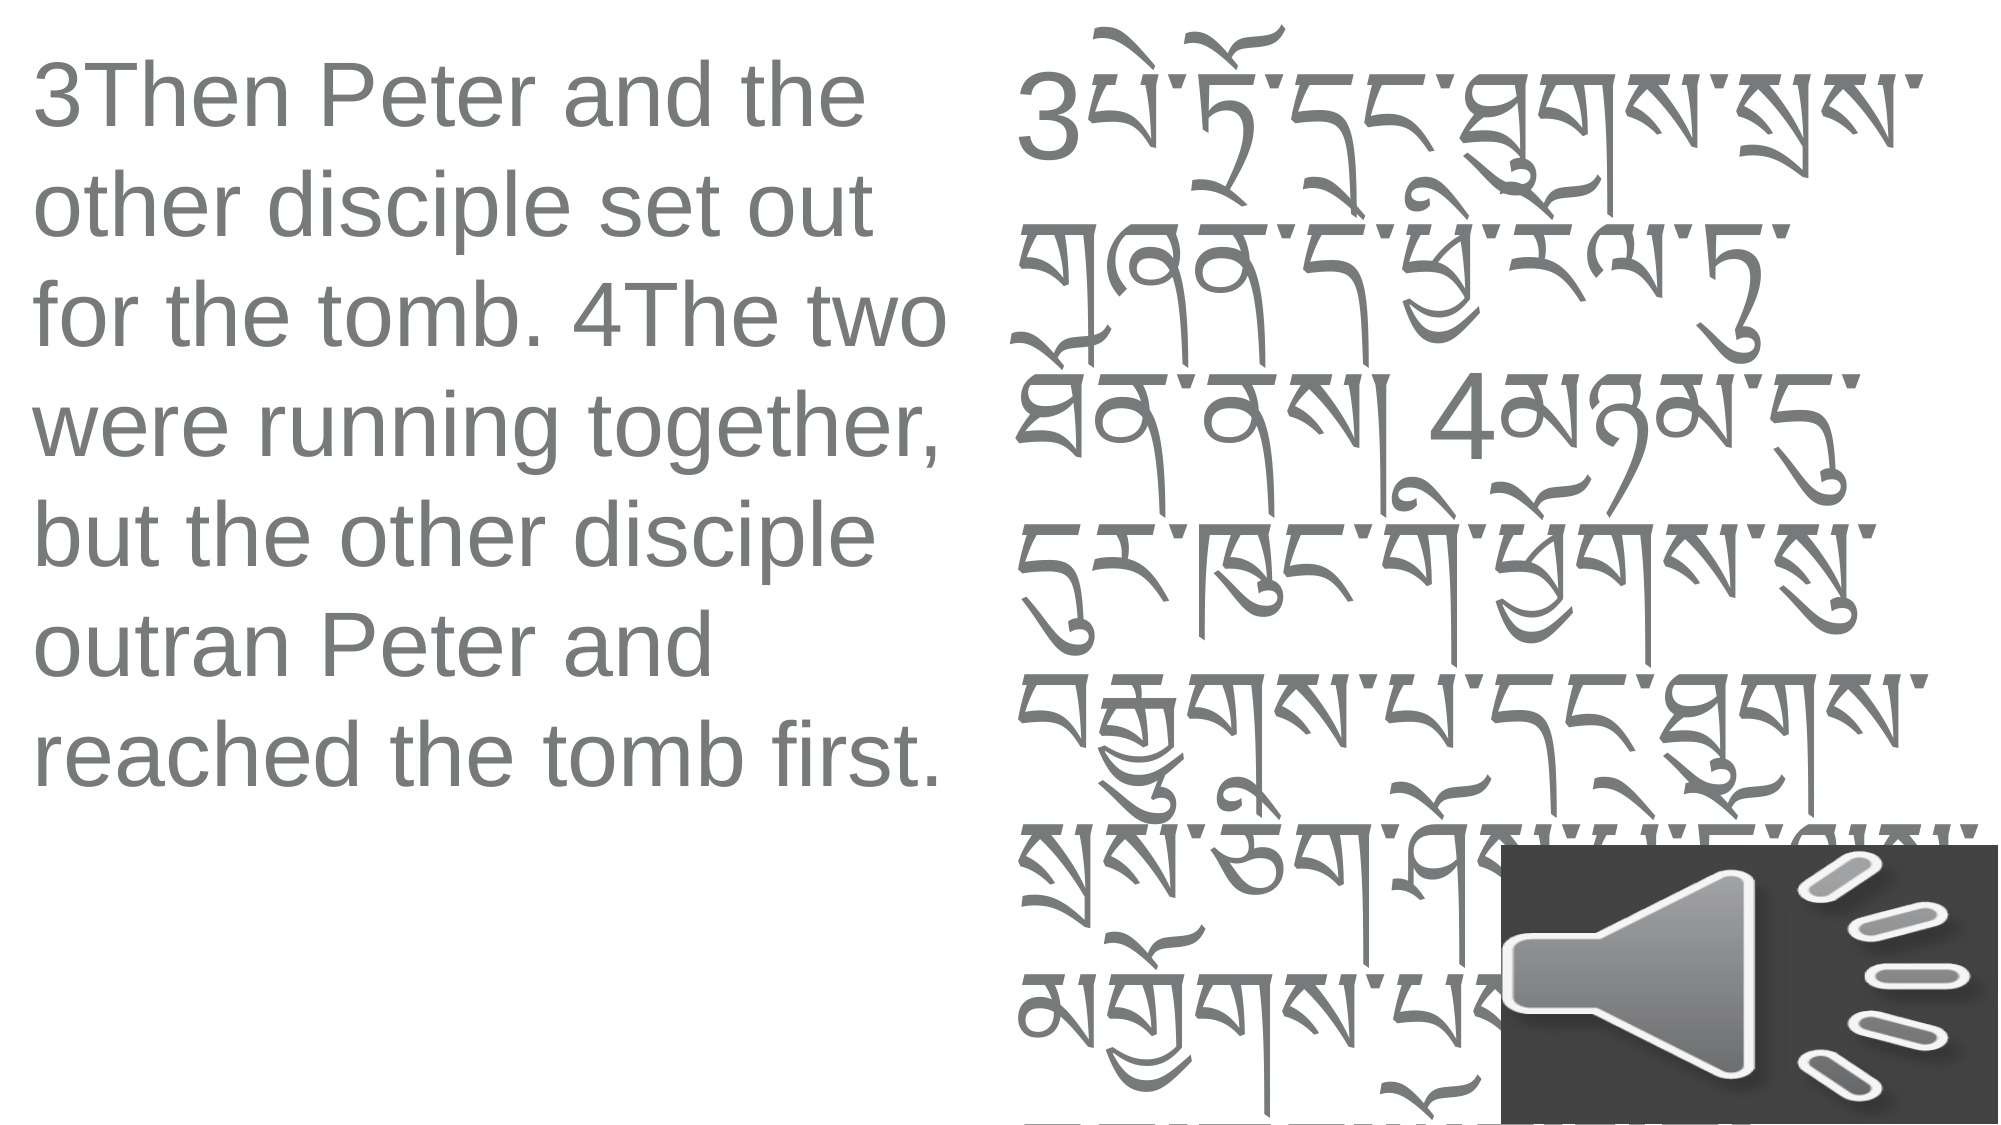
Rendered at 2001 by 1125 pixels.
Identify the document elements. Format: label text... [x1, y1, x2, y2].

text_box 3པེ་ཏྲོ་དང་ཐུགས་སྲས་གཞན་དེ་ཕྱི་རོལ་ཏུ་ཐོན༌ནས། 4མཉམ་དུ་དུར་ཁུང་གི་ཕྱོགས་སུ་བརྒྱུགས་པ་དང་ཐུགས་སྲས་ཅིག་ཤོས་པེ་ཏྲོ་ལས་མགྱོགས་པས་སྔོན་ལ་དུར་ཁུང་ཡོད་སར་སླེབས༌ཤིང༌། [999, 27, 2000, 1104]
picture [1500, 843, 2000, 1125]
text_box 3Then Peter and the other disciple set out for the tomb. 4The two were running together, but the other disciple outran Peter and reached the tomb first. [18, 27, 973, 1104]
